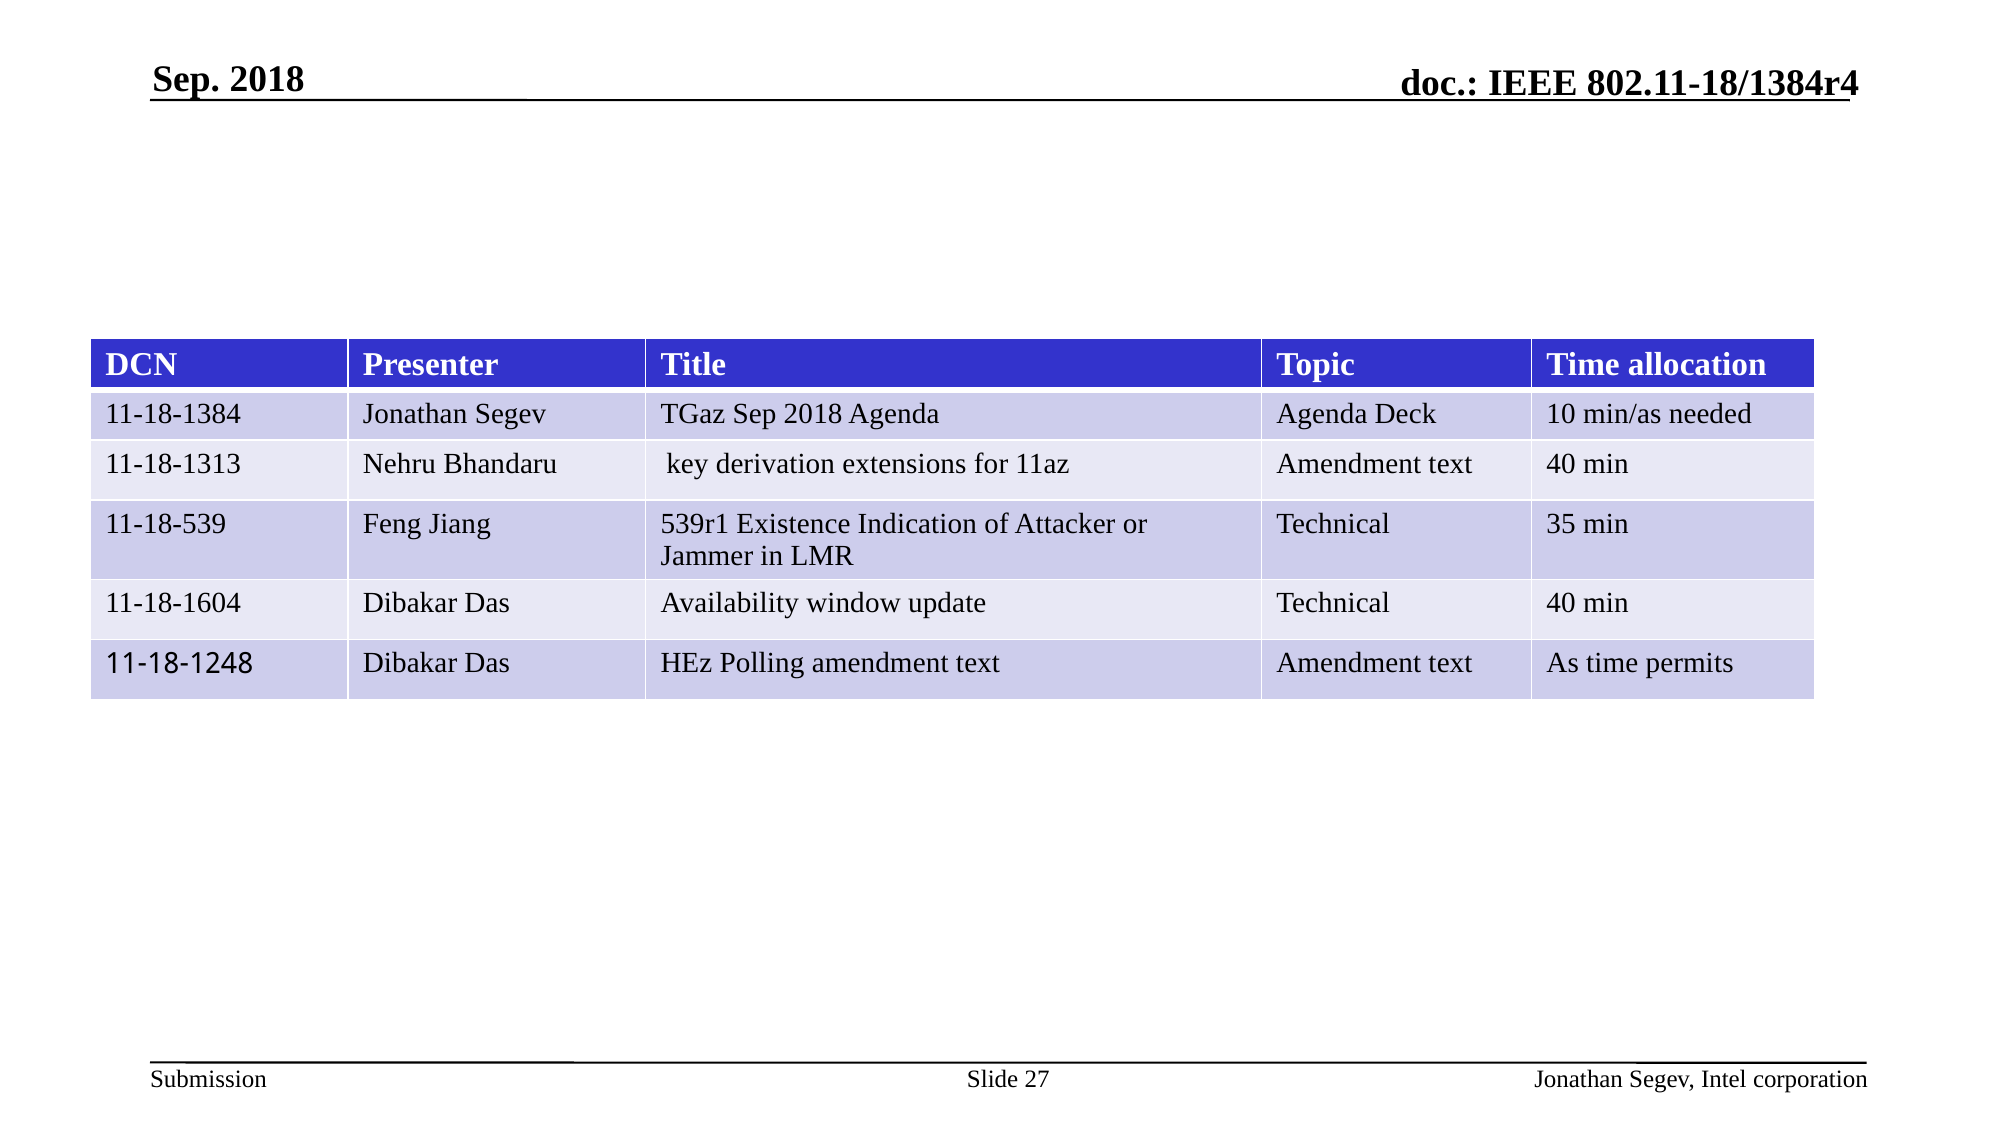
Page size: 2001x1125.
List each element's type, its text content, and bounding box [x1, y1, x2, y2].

table_cell Nehru Bhandaru [349, 441, 645, 499]
table_cell 10 min/as needed [1532, 393, 1814, 439]
table_cell 40 min [1532, 441, 1814, 499]
table_cell 11-18-1384 [91, 393, 347, 439]
table_header Topic [1262, 339, 1531, 387]
table_cell As time permits [1532, 640, 1814, 699]
table_cell 11-18-1248 [91, 640, 347, 699]
footer Jonathan Segev, Intel corporation [1171, 1061, 1869, 1093]
table_cell TGaz Sep 2018 Agenda [646, 393, 1261, 439]
table_cell Technical [1262, 501, 1531, 579]
table_cell Feng Jiang [349, 501, 645, 579]
table_cell 11-18-539 [91, 501, 347, 579]
table_header DCN [91, 339, 347, 387]
table_cell Technical [1262, 580, 1531, 639]
table_cell HEz Polling amendment text [646, 640, 1261, 699]
table_header Title [646, 339, 1261, 387]
table_cell Jonathan Segev [349, 393, 645, 439]
table_cell 35 min [1532, 501, 1814, 579]
table_cell Dibakar Das [349, 640, 645, 699]
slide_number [152, 54, 563, 100]
table_cell 40 min [1532, 580, 1814, 639]
table_cell 11-18-1604 [91, 580, 347, 639]
table_cell Availability window update [646, 580, 1261, 639]
table_cell Agenda Deck [1262, 393, 1531, 439]
table_cell 539r1 Existence Indication of Attacker or Jammer in LMR [646, 501, 1261, 579]
table_header Presenter [349, 339, 645, 387]
table_header Time allocation [1532, 339, 1814, 387]
table_cell key derivation extensions for 11az [646, 441, 1261, 499]
table_cell Amendment text [1262, 640, 1531, 699]
table_cell Dibakar Das [349, 580, 645, 639]
slide_number Slide 27 [950, 1061, 1067, 1123]
table_cell 11-18-1313 [91, 441, 347, 499]
table_cell Amendment text [1262, 441, 1531, 499]
